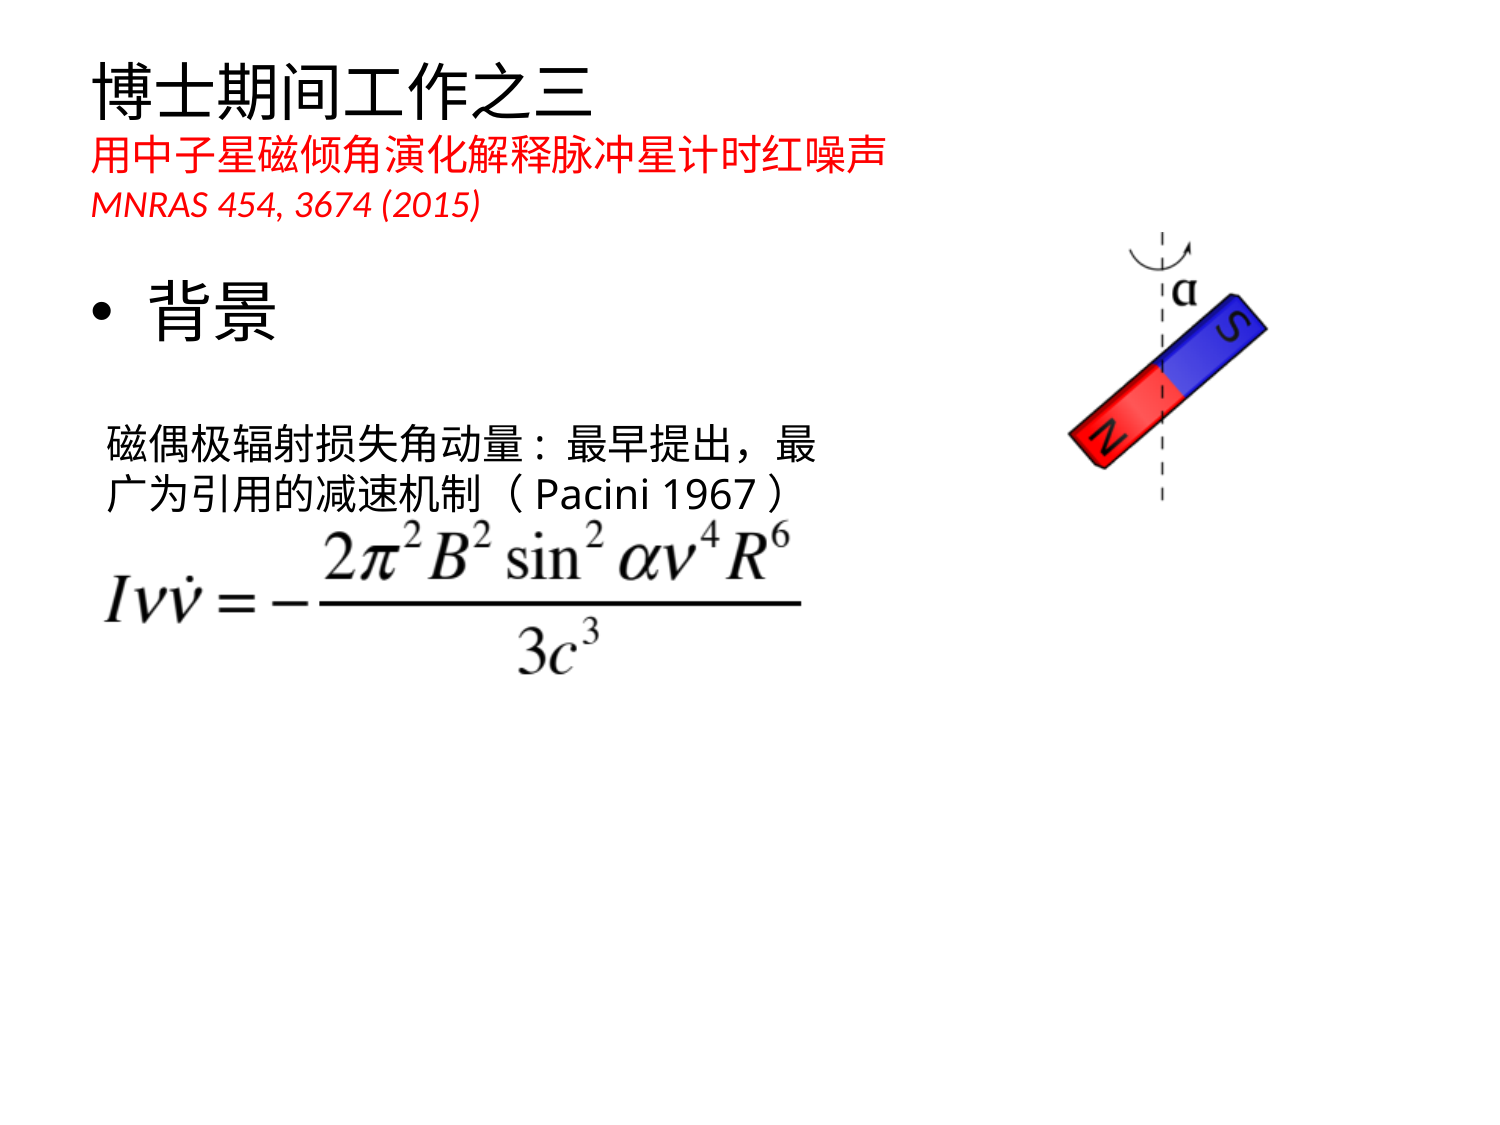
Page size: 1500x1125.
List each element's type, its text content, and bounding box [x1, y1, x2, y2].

title 博士期间工作之三 用中子星磁倾角演化解释脉冲星计时红噪声 MNRAS 454, 3674 (2015) [75, 45, 1425, 233]
picture [91, 502, 812, 689]
text_box 背景 [74, 262, 1425, 1005]
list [1063, 232, 1284, 504]
